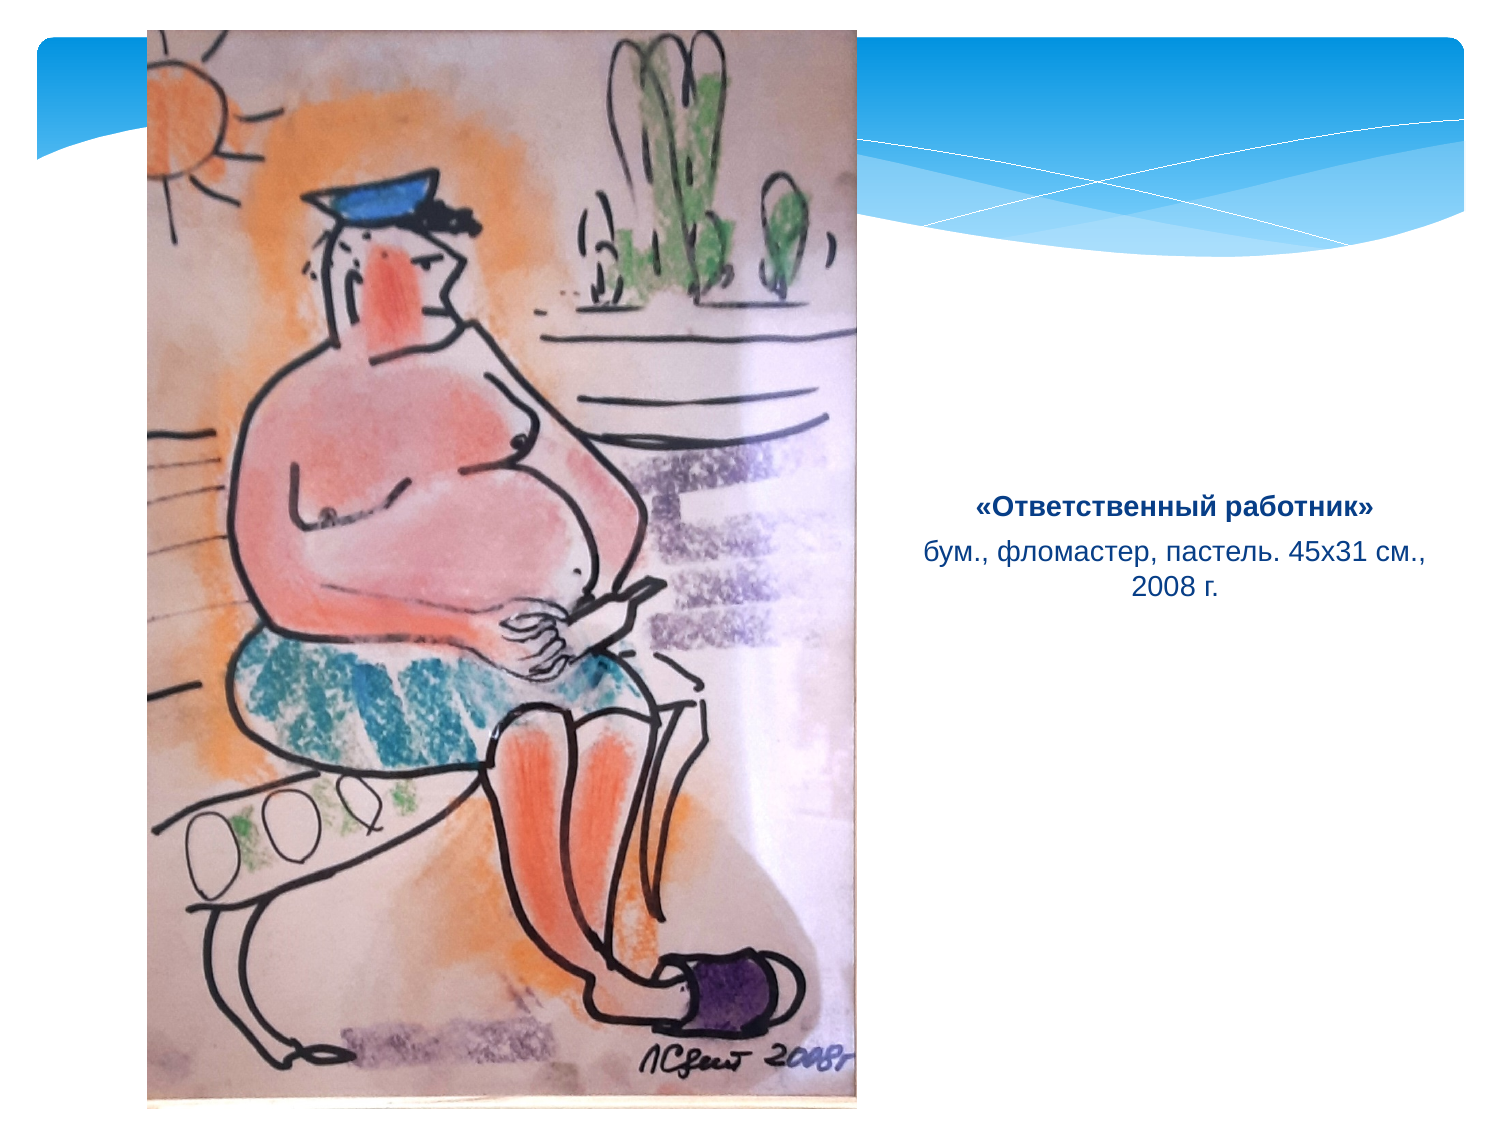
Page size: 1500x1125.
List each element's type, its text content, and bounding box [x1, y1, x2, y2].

picture [147, 30, 857, 1109]
list «Ответственный работник» бум., фломастер, пастель. 45х31 см., 2008 г. [879, 479, 1471, 610]
